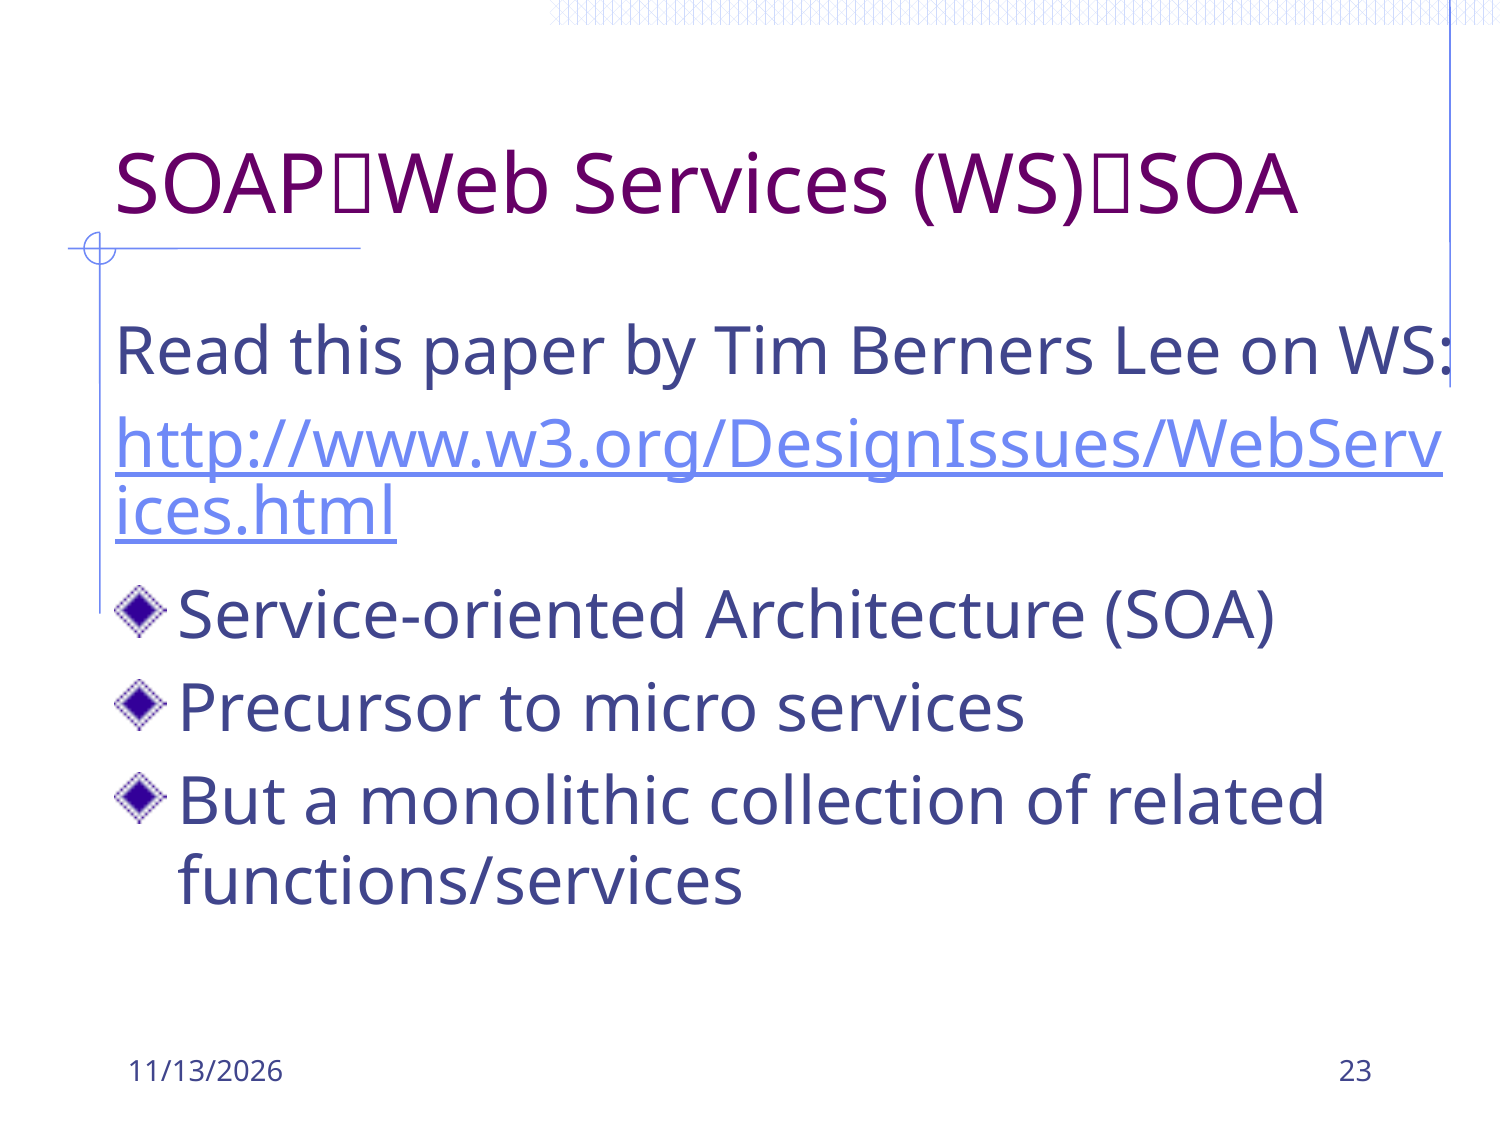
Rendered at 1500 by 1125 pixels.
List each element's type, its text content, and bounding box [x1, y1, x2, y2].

picture [114, 772, 167, 824]
title SOAPWeb Services (WS)SOA [99, 50, 1375, 238]
slide_number 23 [1074, 1024, 1388, 1101]
list Read this paper by Tim Berners Lee on WS: http://www.w3.org/DesignIssues/WebServices.html Service-oriented Architecture (SOA) Precursor to micro services But a monolithic collection of related functions/services [99, 299, 1475, 975]
picture [114, 679, 167, 731]
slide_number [112, 1024, 426, 1101]
picture [114, 585, 167, 638]
